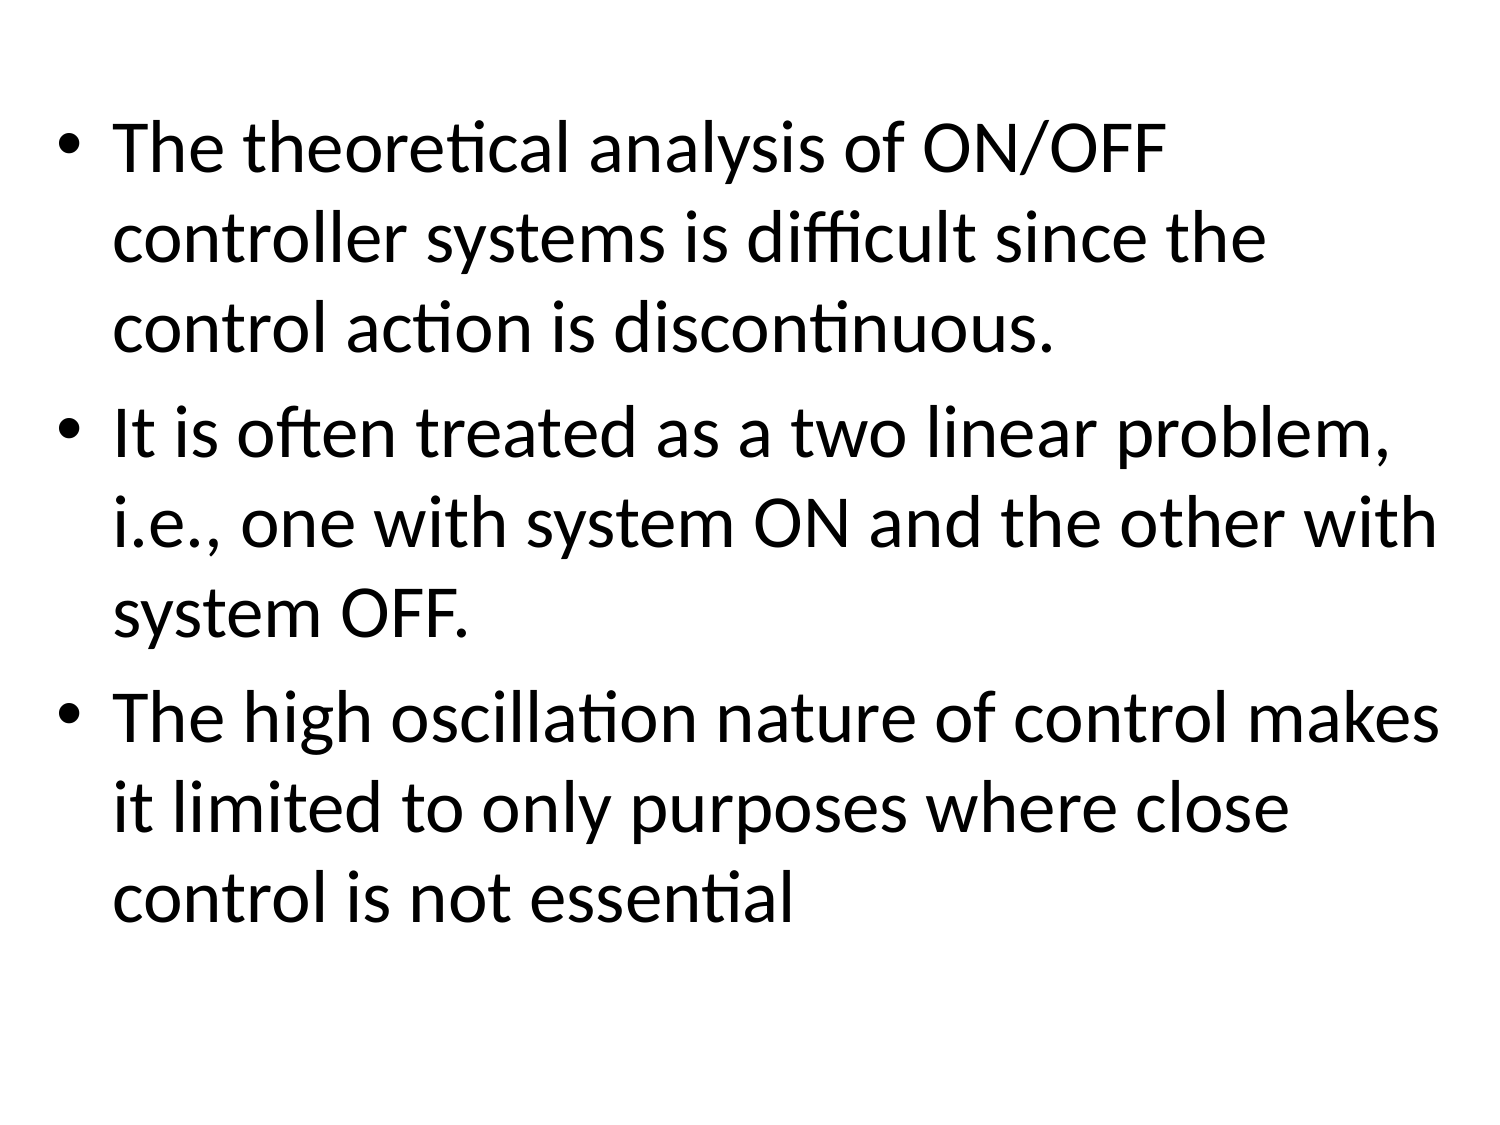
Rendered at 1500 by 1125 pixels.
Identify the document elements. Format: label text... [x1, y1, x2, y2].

list The theoretical analysis of ON/OFF controller systems is difficult since the control action is discontinuous. It is often treated as a two linear problem, i.e., one with system ON and the other with system OFF. The high oscillation nature of control makes it limited to only purposes where close control is not essential [41, 90, 1483, 1005]
